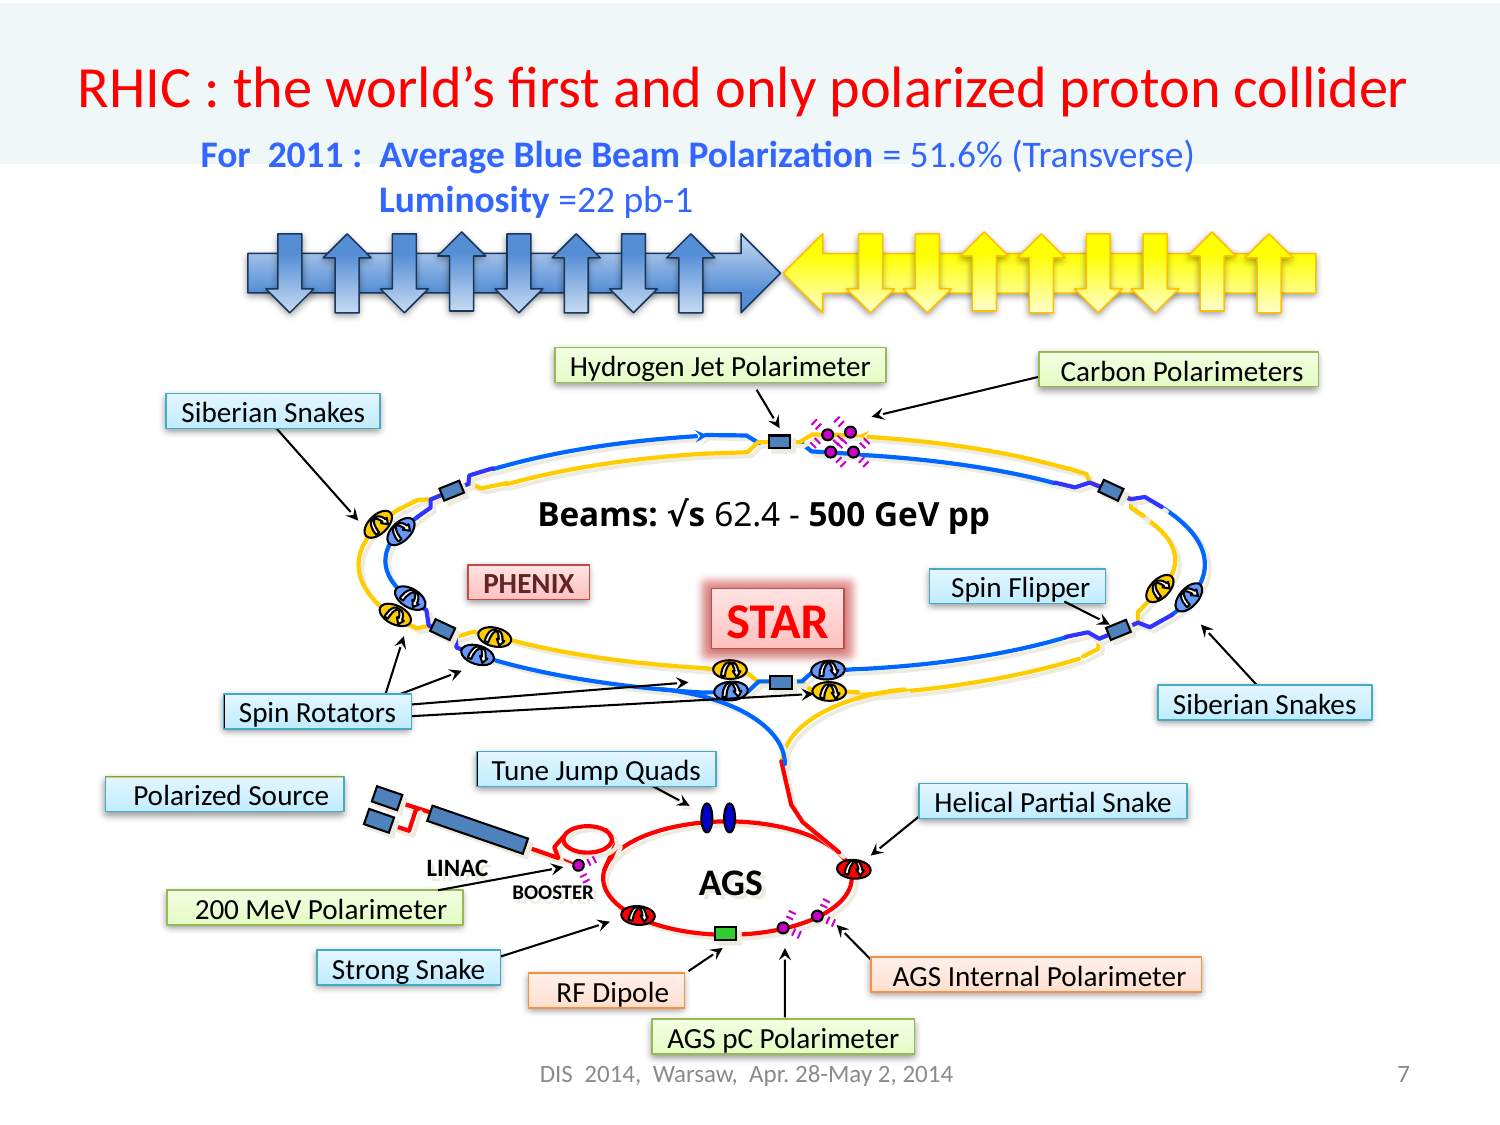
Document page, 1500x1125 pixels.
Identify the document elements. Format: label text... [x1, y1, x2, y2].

text_box For 2011 : Average Blue Beam Polarization = 51.6% (Transverse) Luminosity =22 pb-1 [185, 122, 1304, 228]
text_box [101, 231, 1377, 1053]
slide_number 7 [1074, 1042, 1425, 1103]
title RHIC : the world’s first and only polarized proton collider [0, 3, 1500, 164]
footer DIS 2014, Warsaw, Apr. 28-May 2, 2014 [512, 1060, 988, 1103]
